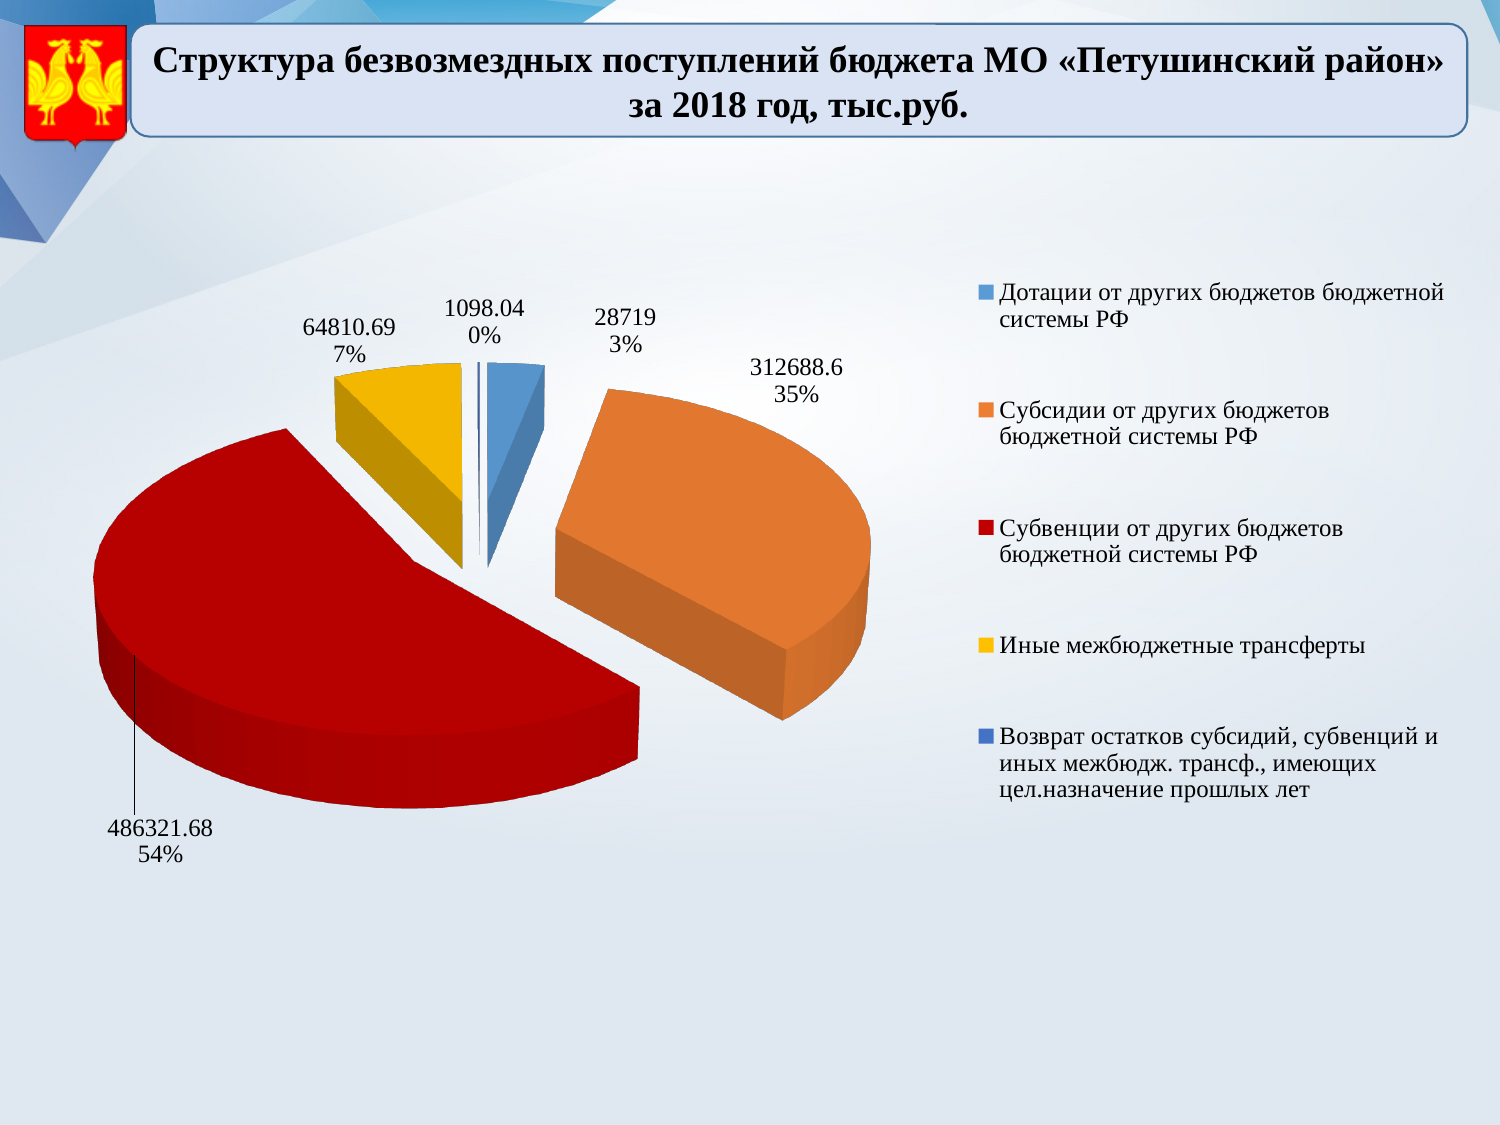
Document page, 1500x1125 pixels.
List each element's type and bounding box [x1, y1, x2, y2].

chart [32, 179, 1463, 1082]
text_box [24, 23, 1468, 152]
picture [0, 0, 1500, 1125]
